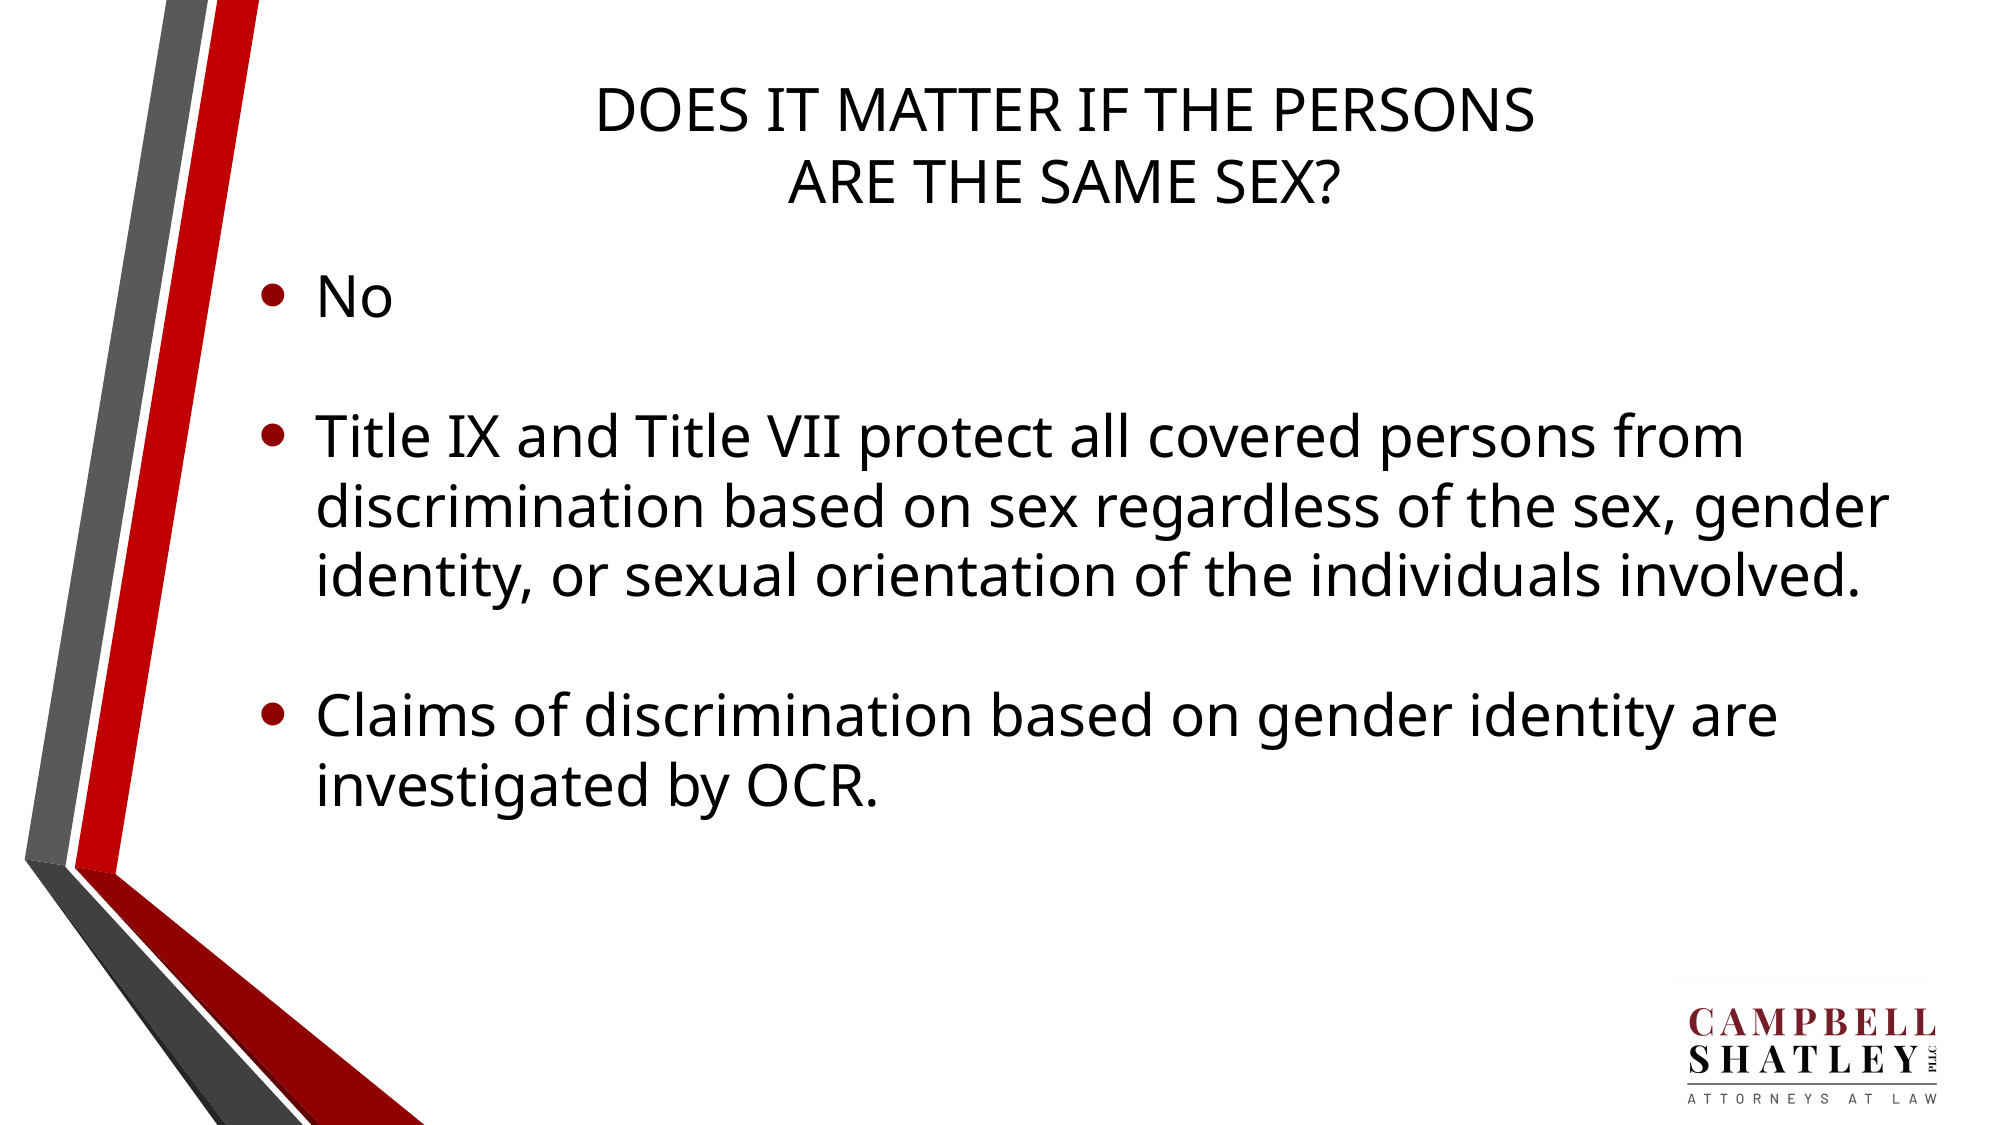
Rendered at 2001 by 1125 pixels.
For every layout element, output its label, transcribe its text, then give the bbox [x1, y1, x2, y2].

list No Title IX and Title VII protect all covered persons from discrimination based on sex regardless of the sex, gender identity, or sexual orientation of the individuals involved. Claims of discrimination based on gender identity are investigated by OCR. [243, 251, 1928, 1084]
picture [1667, 981, 1957, 1125]
title DOES IT MATTER IF THE PERSONS ARE THE SAME SEX? [243, 63, 1887, 224]
